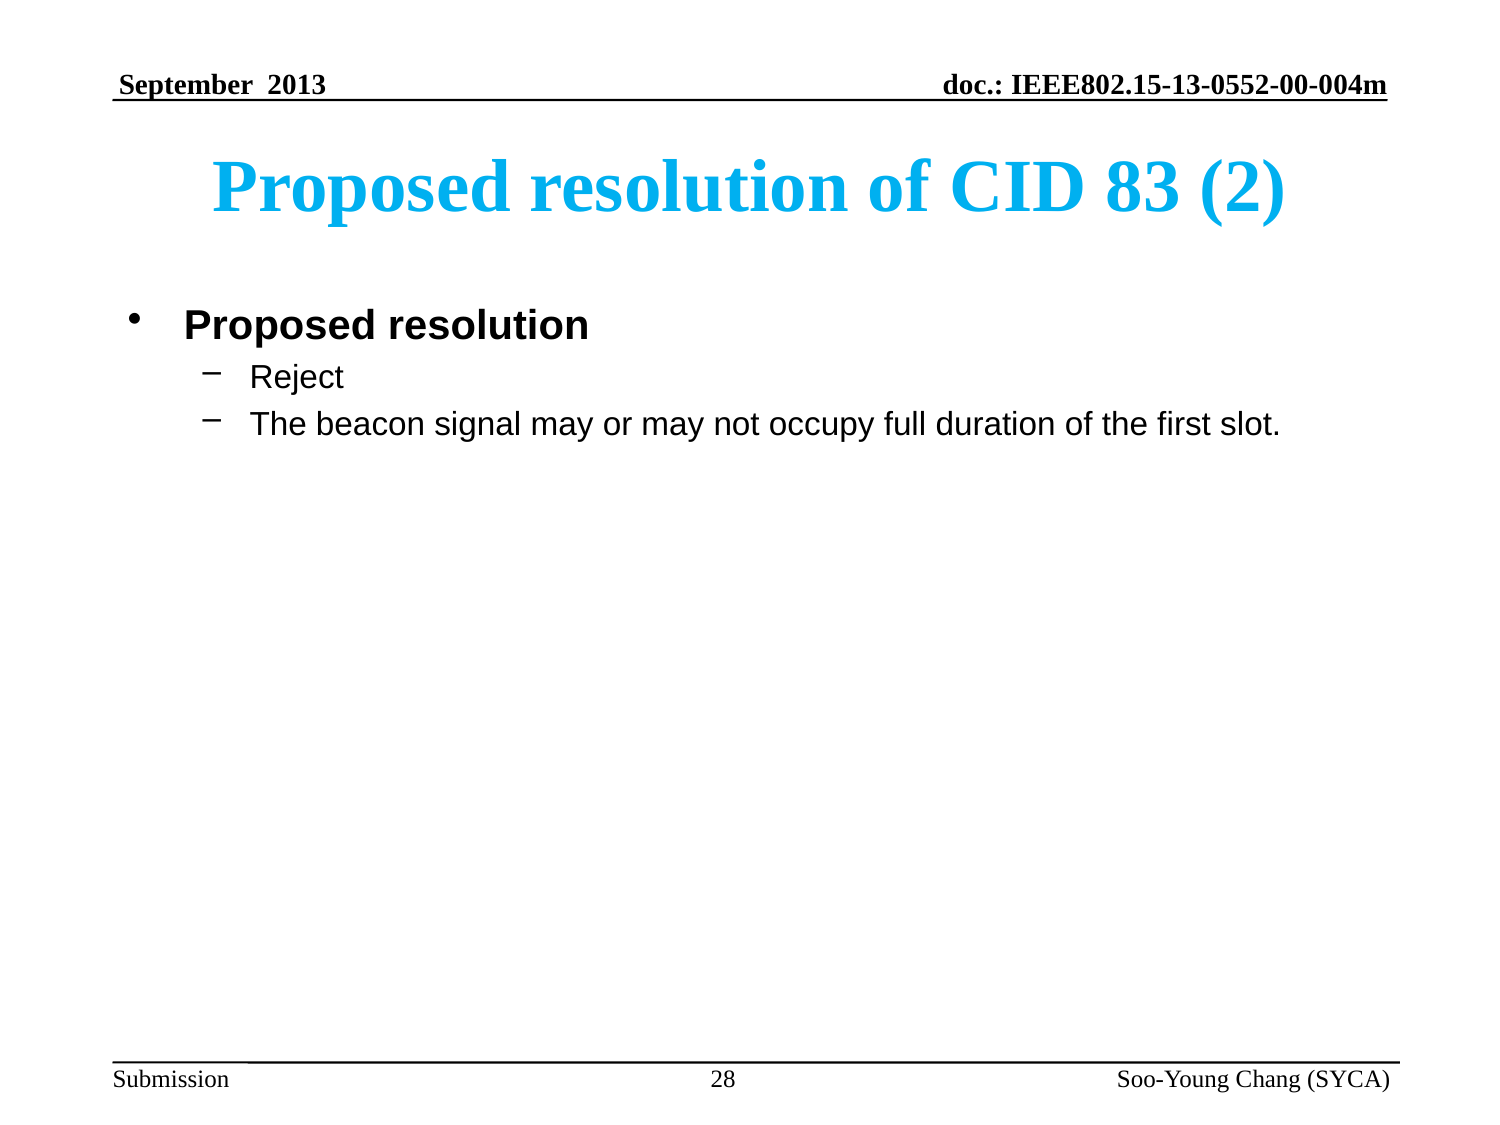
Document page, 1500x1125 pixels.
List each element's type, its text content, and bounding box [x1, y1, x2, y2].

title Proposed resolution of CID 83 (2) [112, 125, 1388, 268]
list Proposed resolution Reject The beacon signal may or may not occupy full duration of the first slot. [112, 290, 1388, 1001]
